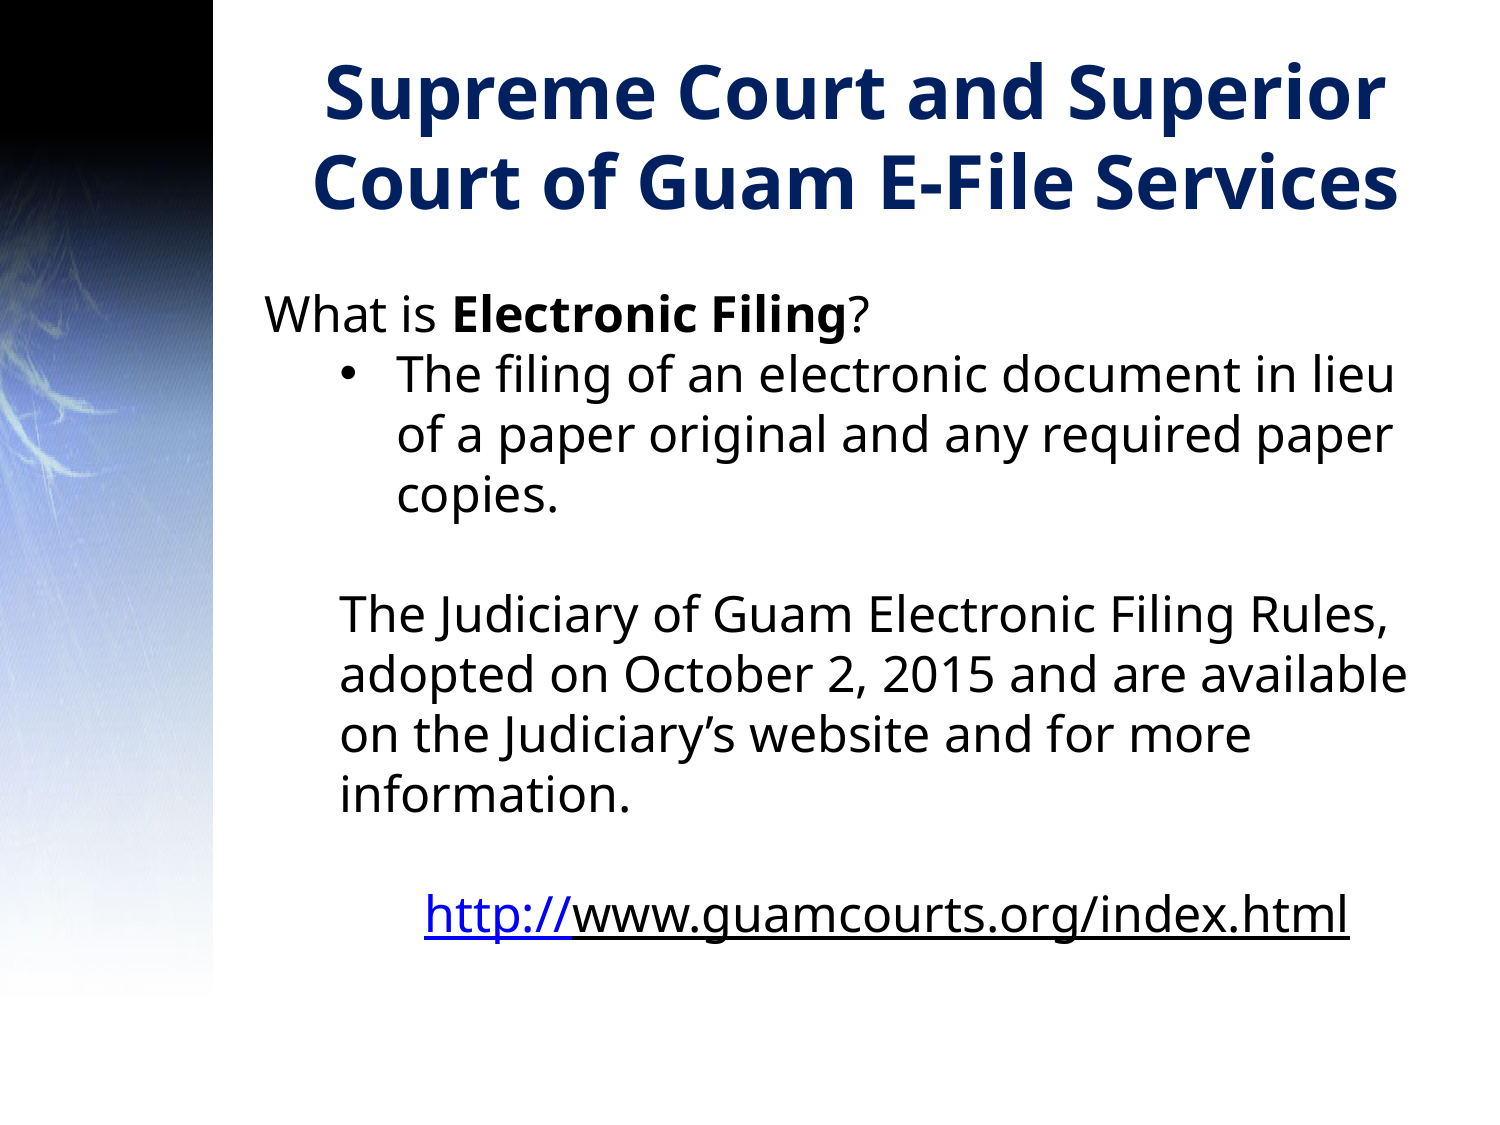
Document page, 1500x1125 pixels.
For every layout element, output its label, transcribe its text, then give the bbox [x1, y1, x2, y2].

picture [0, 0, 213, 1125]
text_box What is Electronic Filing? The filing of an electronic document in lieu of a paper original and any required paper copies. The Judiciary of Guam Electronic Filing Rules, adopted on October 2, 2015 and are available on the Judiciary’s website and for more information. http://www.guamcourts.org/index.html [249, 274, 1463, 1018]
text_box Supreme Court and Superior Court of Guam E-File Services [237, 37, 1475, 233]
